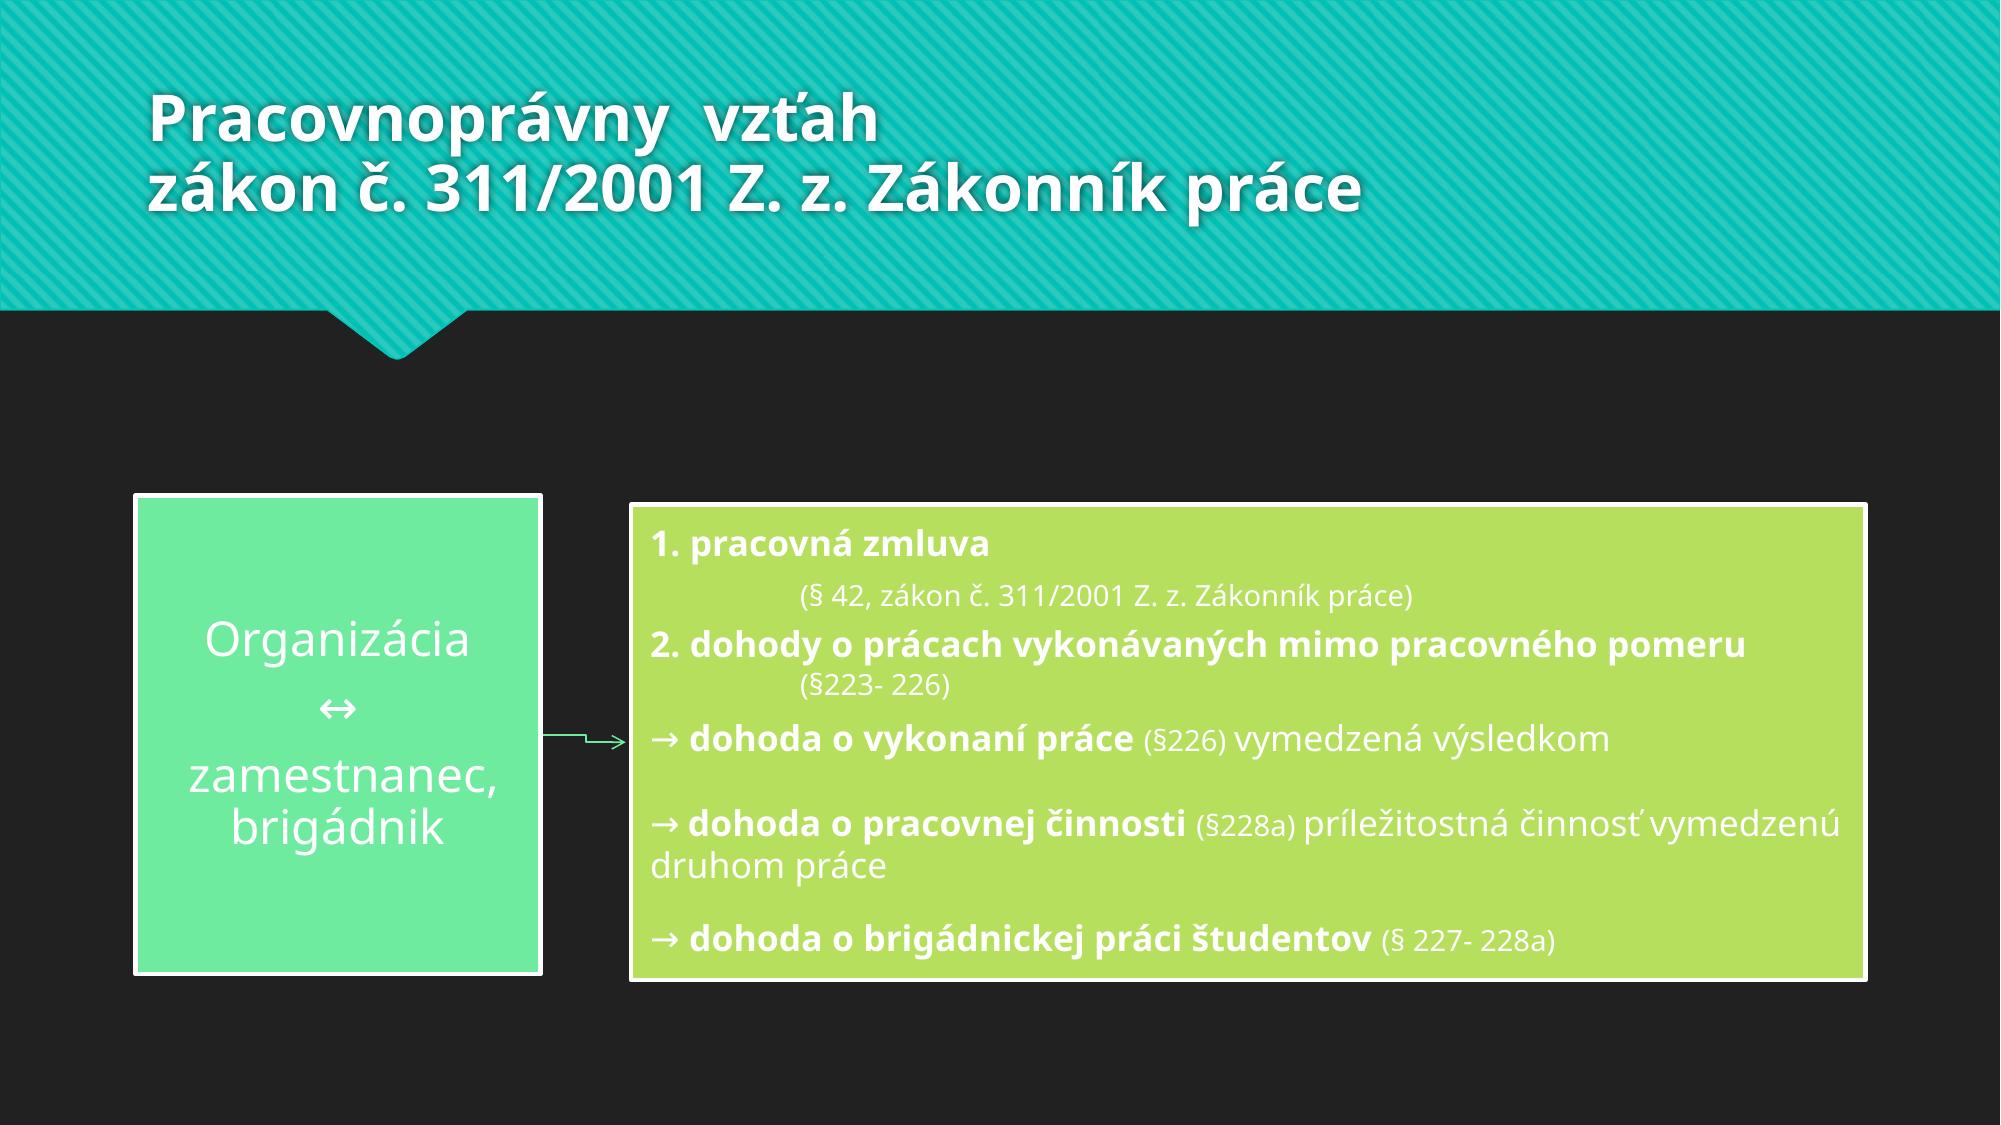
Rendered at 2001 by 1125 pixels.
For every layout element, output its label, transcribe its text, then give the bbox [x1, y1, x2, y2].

text_box [0, 0, 2000, 360]
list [134, 417, 1866, 1052]
title Pracovnoprávny vzťah zákon č. 311/2001 Z. z. Zákonník práce [132, 73, 1868, 233]
